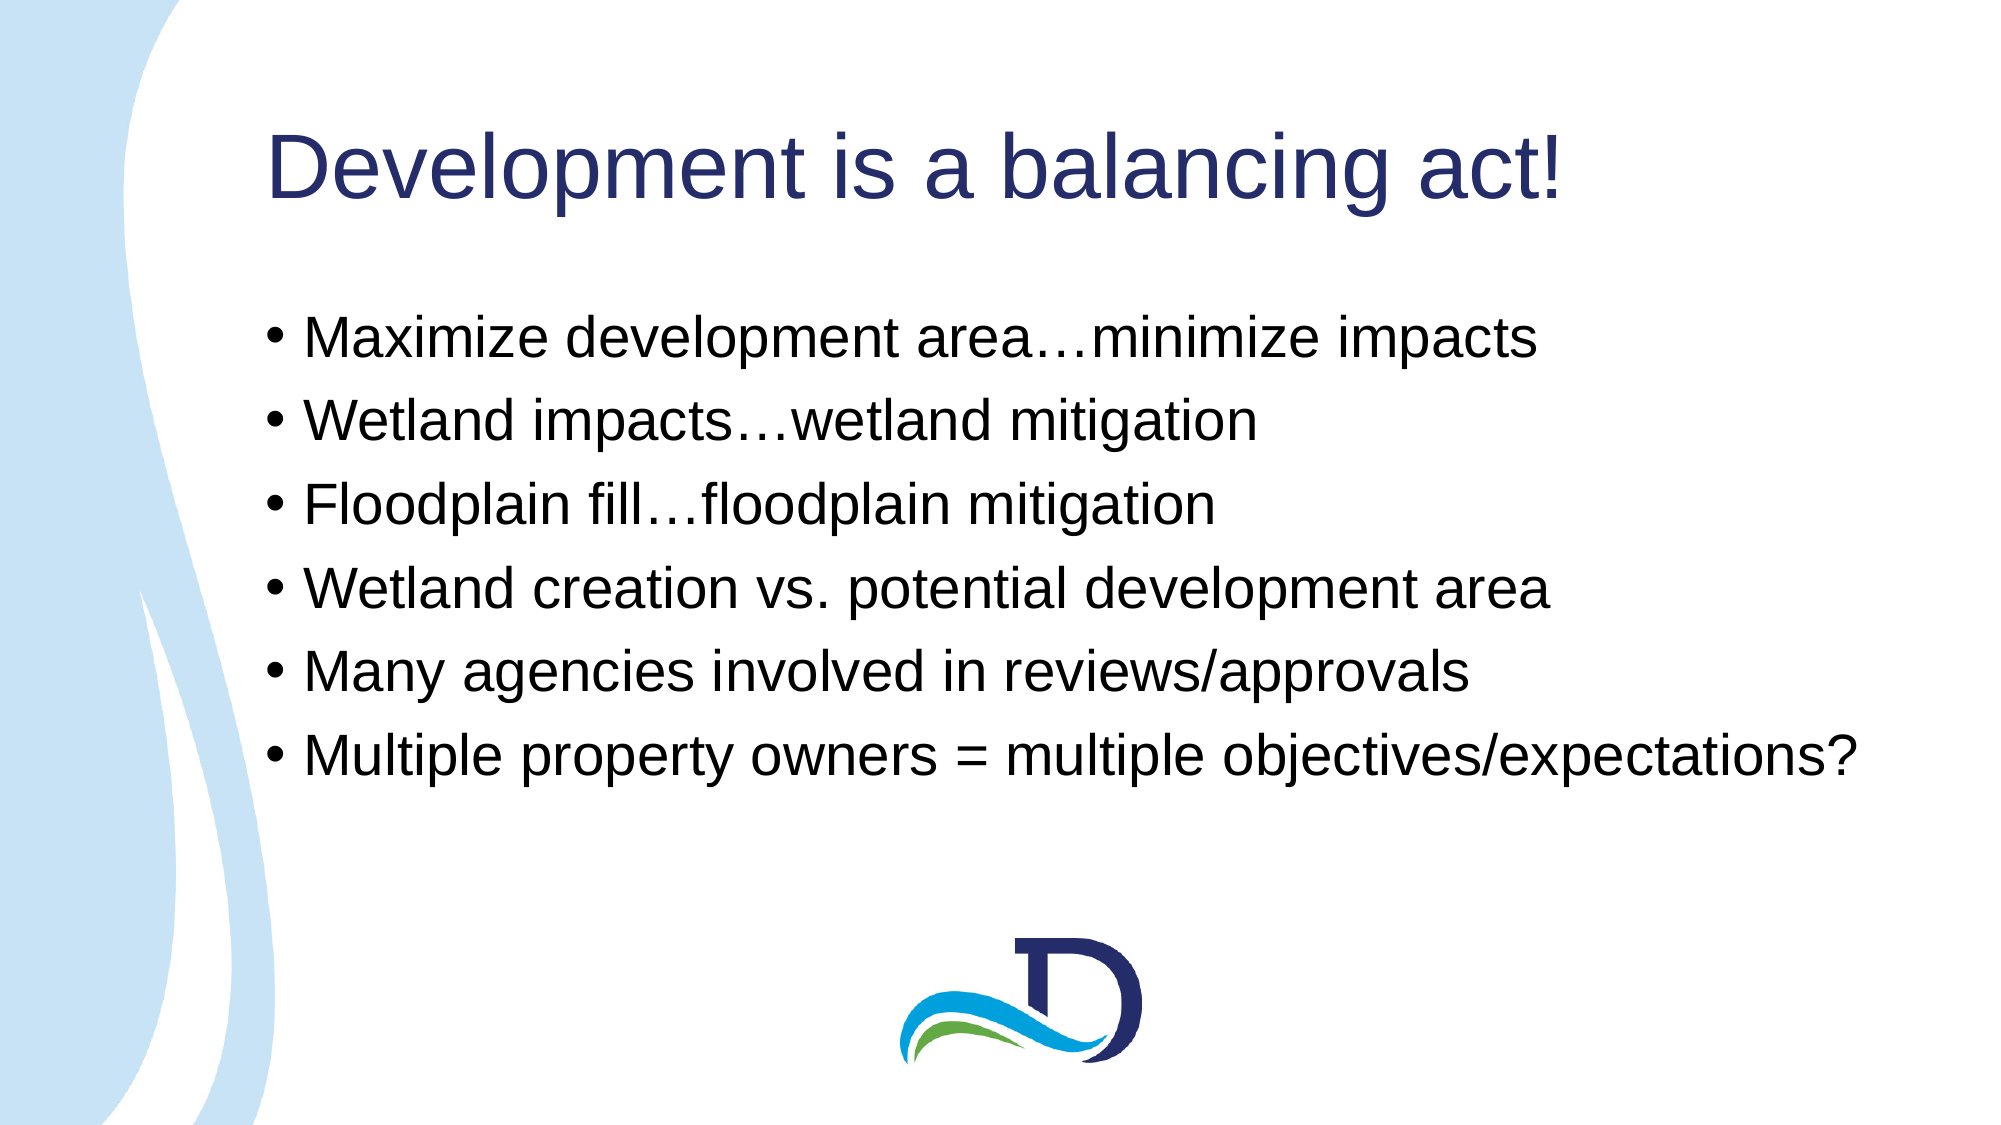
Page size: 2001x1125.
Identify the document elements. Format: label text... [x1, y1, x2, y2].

list Maximize development area…minimize impacts Wetland impacts…wetland mitigation Floodplain fill…floodplain mitigation Wetland creation vs. potential development area Many agencies involved in reviews/approvals Multiple property owners = multiple objectives/expectations? [250, 299, 1965, 988]
title Development is a balancing act! [250, 59, 1751, 278]
picture [0, 0, 2000, 1125]
